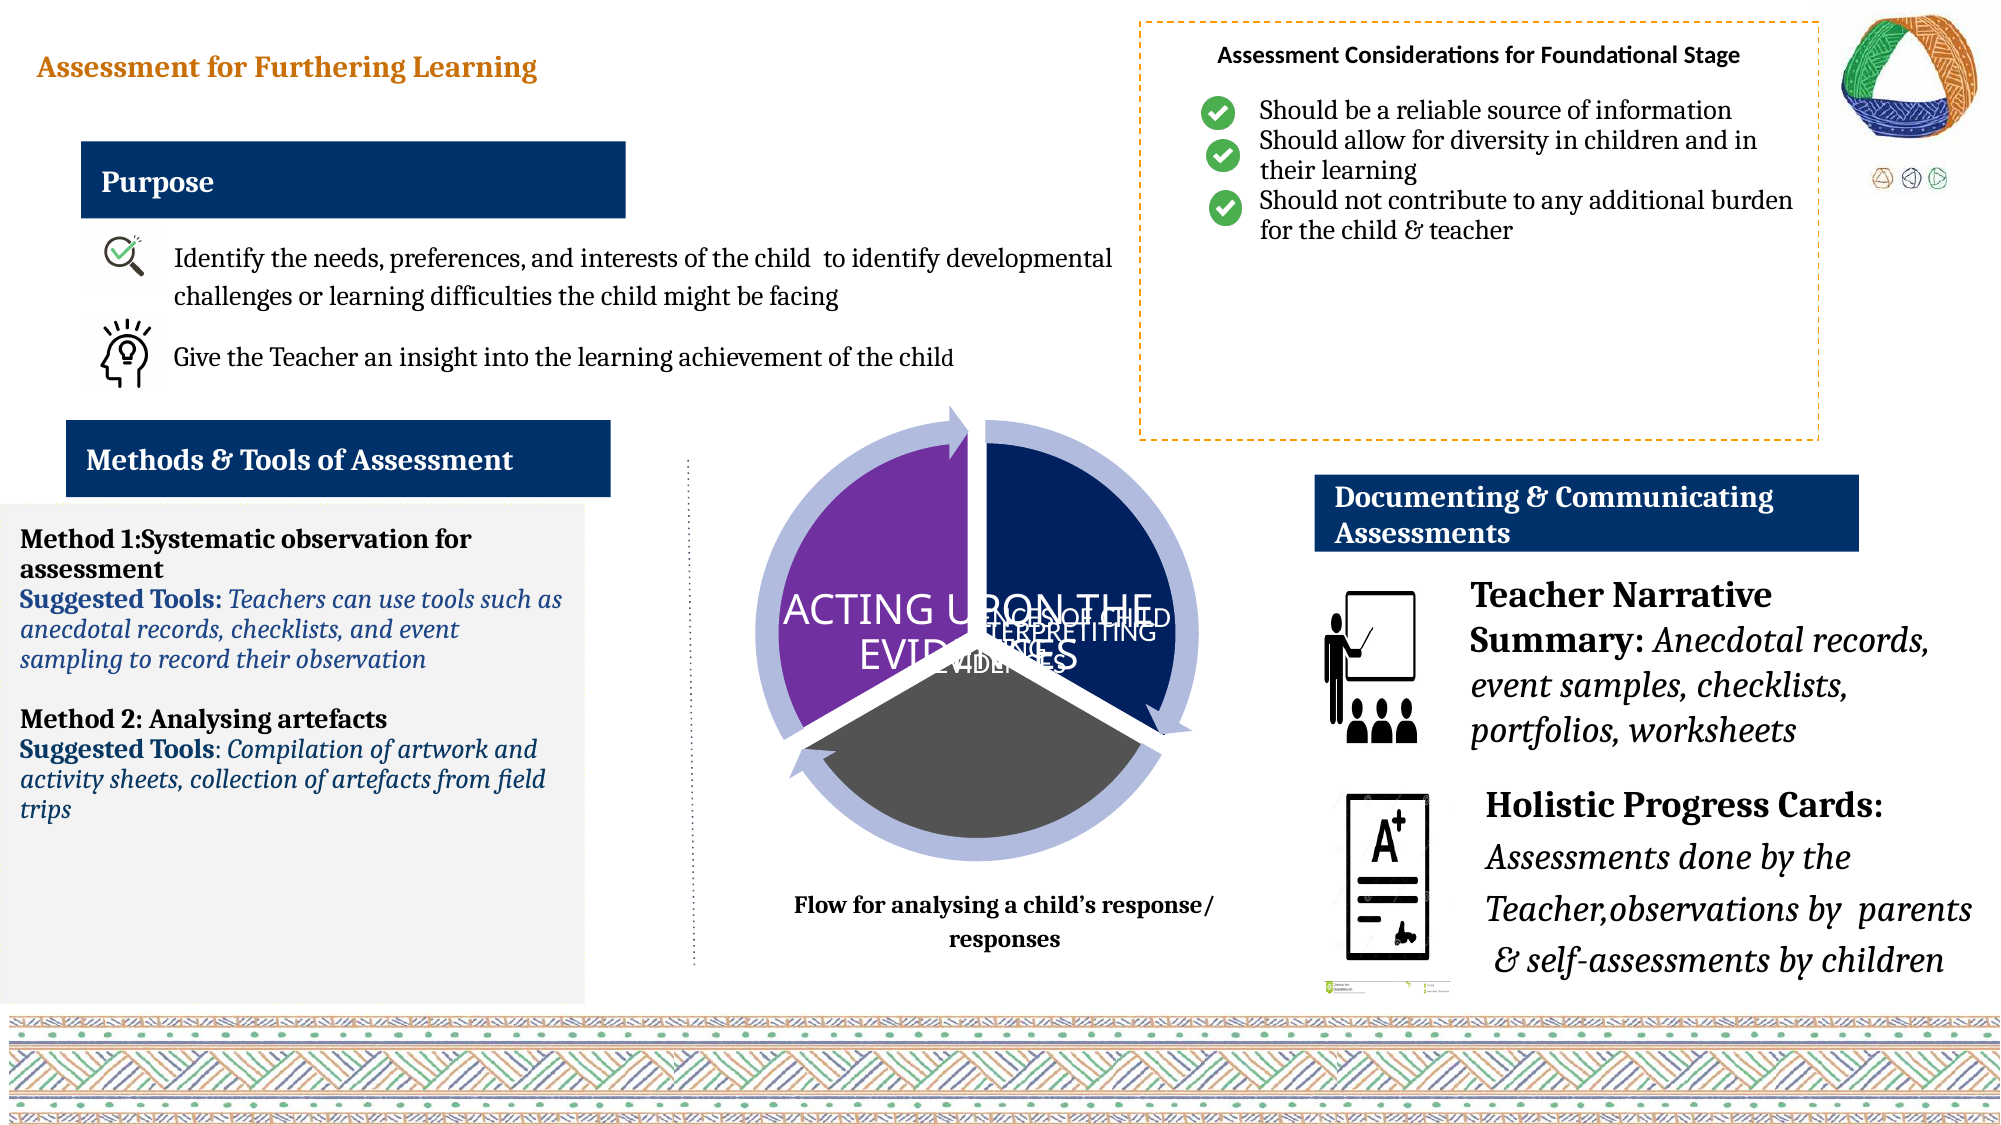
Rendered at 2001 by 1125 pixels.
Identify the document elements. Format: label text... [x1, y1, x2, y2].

picture [85, 216, 163, 294]
picture [9, 1012, 2000, 1125]
picture [1201, 96, 1235, 130]
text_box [688, 884, 695, 969]
text_box Teacher Narrative Summary: Anecdotal records, event samples, checklists, portfolios, worksheets [1450, 550, 1968, 771]
text_box Give the Teacher an insight into the learning achievement of the child [163, 314, 1121, 391]
picture [1314, 560, 1451, 995]
text_box Identify the needs, preferences, and interests of the child to identify developmental challenges or learning difficulties the child might be facing [154, 214, 1166, 401]
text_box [684, 398, 1276, 884]
title Assessment for Furthering Learning [9, 26, 1140, 104]
text_box Documenting & Communicating Assessments [1314, 474, 1859, 552]
text_box Holistic Progress Cards: Assessments done by the Teacher,observations by parents & self-assessments by children [1465, 753, 2000, 1001]
picture [1206, 139, 1240, 172]
picture [1813, 5, 2000, 194]
text_box Purpose [81, 141, 626, 219]
text_box Flow for analysing a child’s response/ responses [743, 884, 1267, 973]
list Method 1:Systematic observation for assessment Suggested Tools: Teachers can use tools such as anecdotal records, checklists, and event sampling to record their observation Method 2: Analysing artefacts Suggested Tools: Compilation of artwork and activity sheets, collection of artefacts from field trips [0, 504, 585, 1004]
text_box Methods & Tools of Assessment [66, 420, 611, 498]
list Assessment Considerations for Foundational Stage Should be a reliable source of information Should allow for diversity in children and in their learning Should not contribute to any additional burden for the child & teacher [1140, 21, 1819, 441]
picture [85, 314, 163, 392]
picture [1209, 190, 1242, 226]
